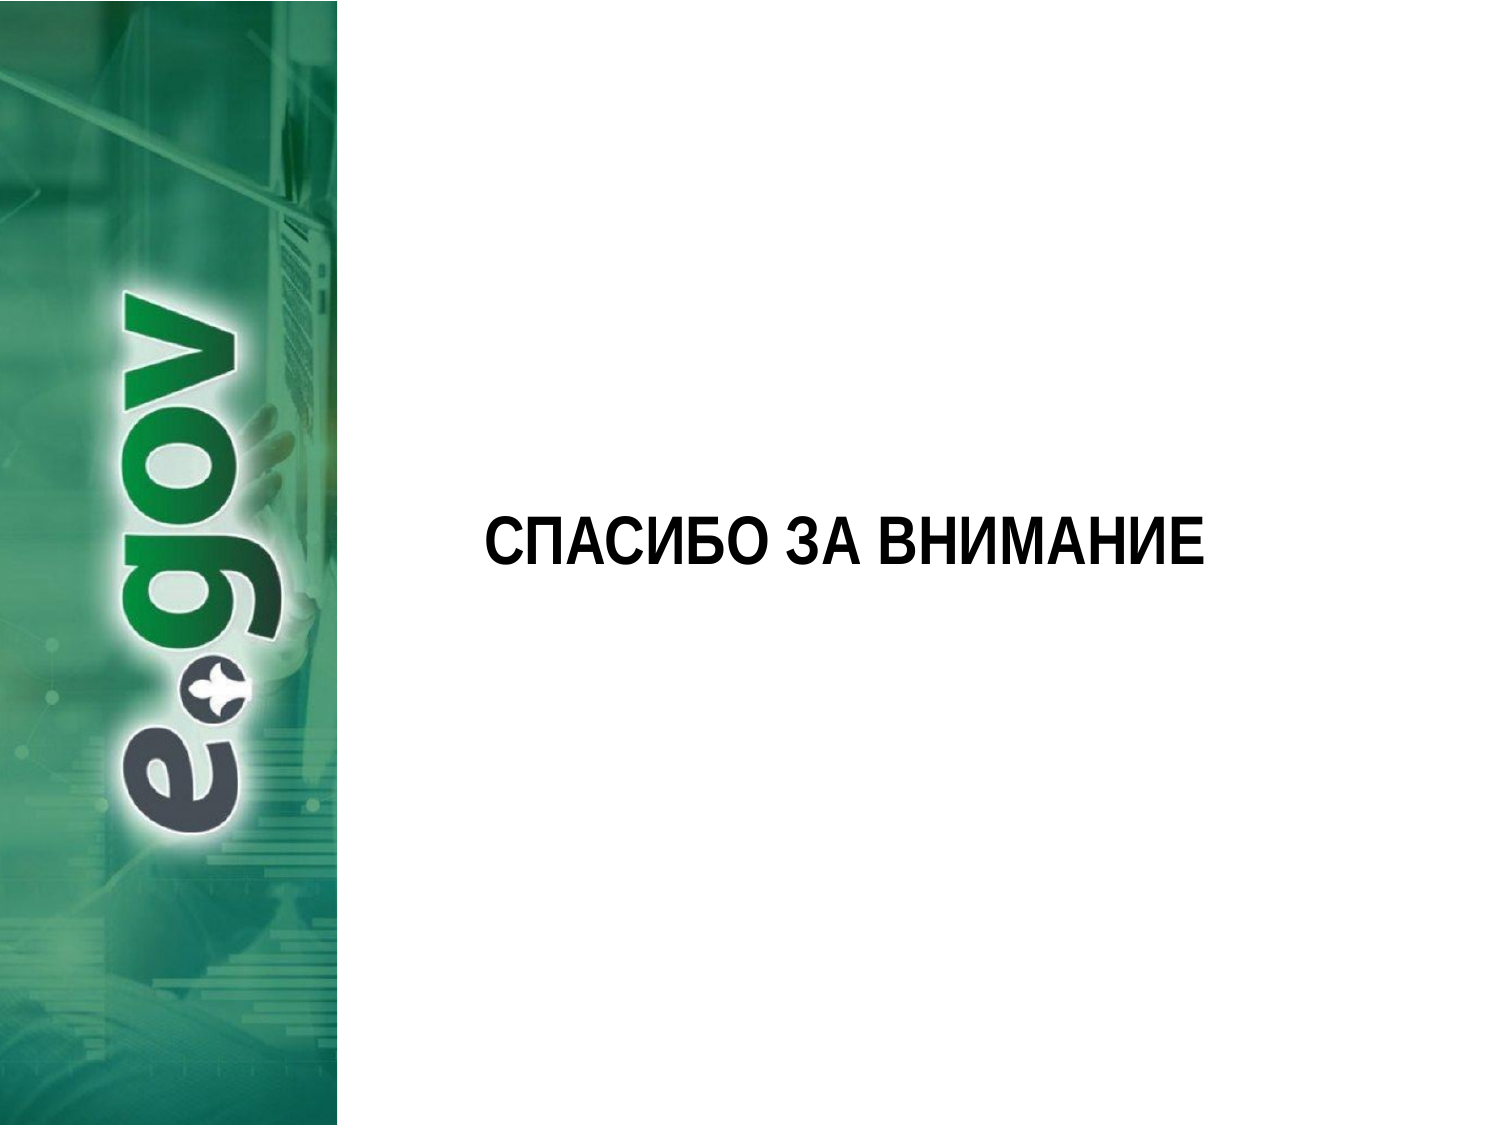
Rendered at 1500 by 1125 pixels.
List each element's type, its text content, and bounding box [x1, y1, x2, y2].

picture [0, 2, 732, 1125]
title СПАСИБО ЗА ВНИМАНИЕ [732, 433, 1389, 651]
